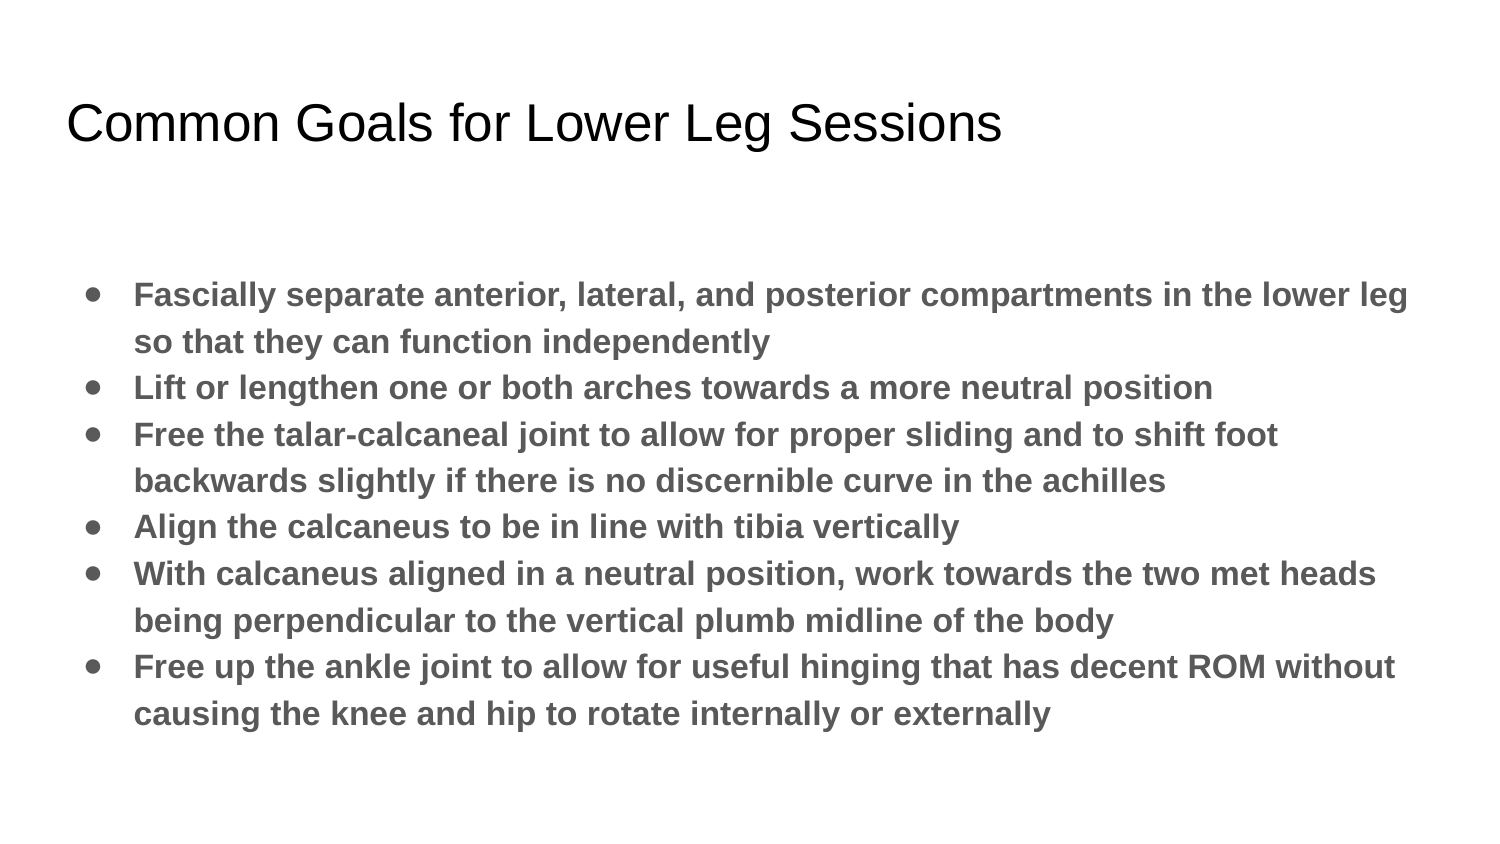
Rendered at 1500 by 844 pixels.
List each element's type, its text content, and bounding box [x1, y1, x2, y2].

list Fascially separate anterior, lateral, and posterior compartments in the lower leg so that they can function independently Lift or lengthen one or both arches towards a more neutral position Free the talar-calcaneal joint to allow for proper sliding and to shift foot backwards slightly if there is no discernible curve in the achilles Align the calcaneus to be in line with tibia vertically With calcaneus aligned in a neutral position, work towards the two met heads being perpendicular to the vertical plumb midline of the body Free up the ankle joint to allow for useful hinging that has decent ROM without causing the knee and hip to rotate internally or externally [51, 189, 1449, 750]
title Common Goals for Lower Leg Sessions [51, 72, 1449, 167]
